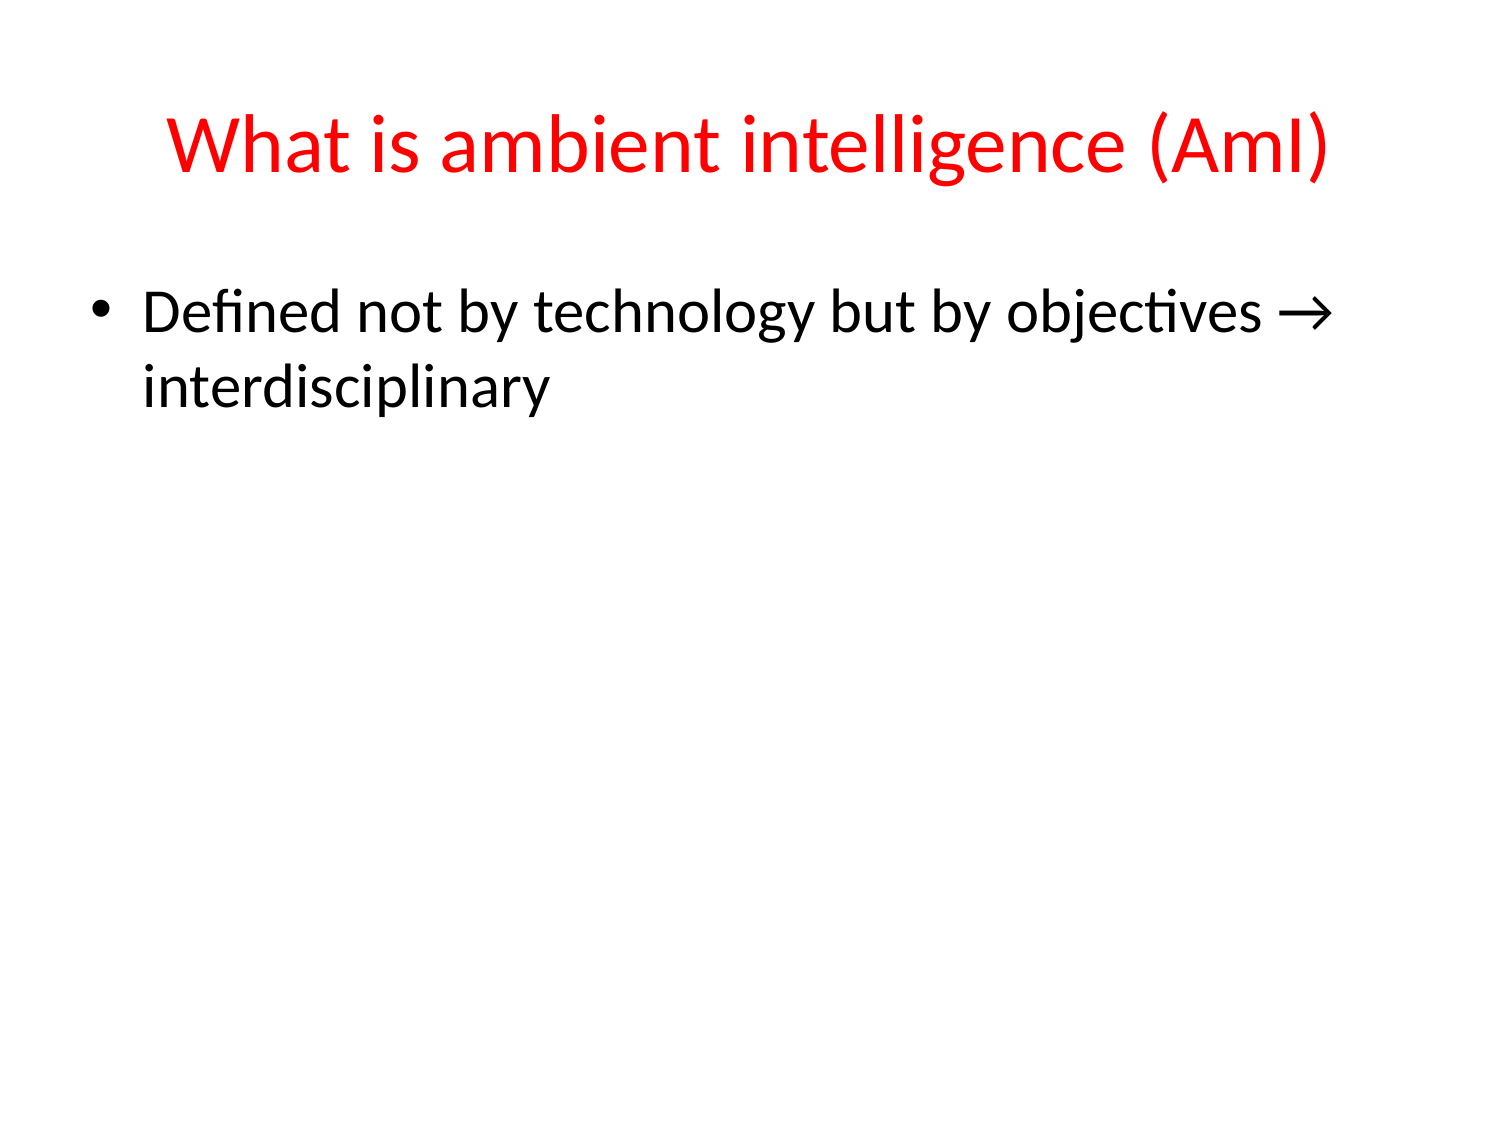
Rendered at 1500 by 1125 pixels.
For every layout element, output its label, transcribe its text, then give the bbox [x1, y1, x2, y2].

title What is ambient intelligence (AmI) [75, 45, 1425, 233]
list Defined not by technology but by objectives → interdisciplinary Environment should be sensitive and responsive to the users and their needs No special skills and minimal interaction from the users needed Technology disappears except for the user interface, its benefits remain [75, 262, 1425, 1005]
